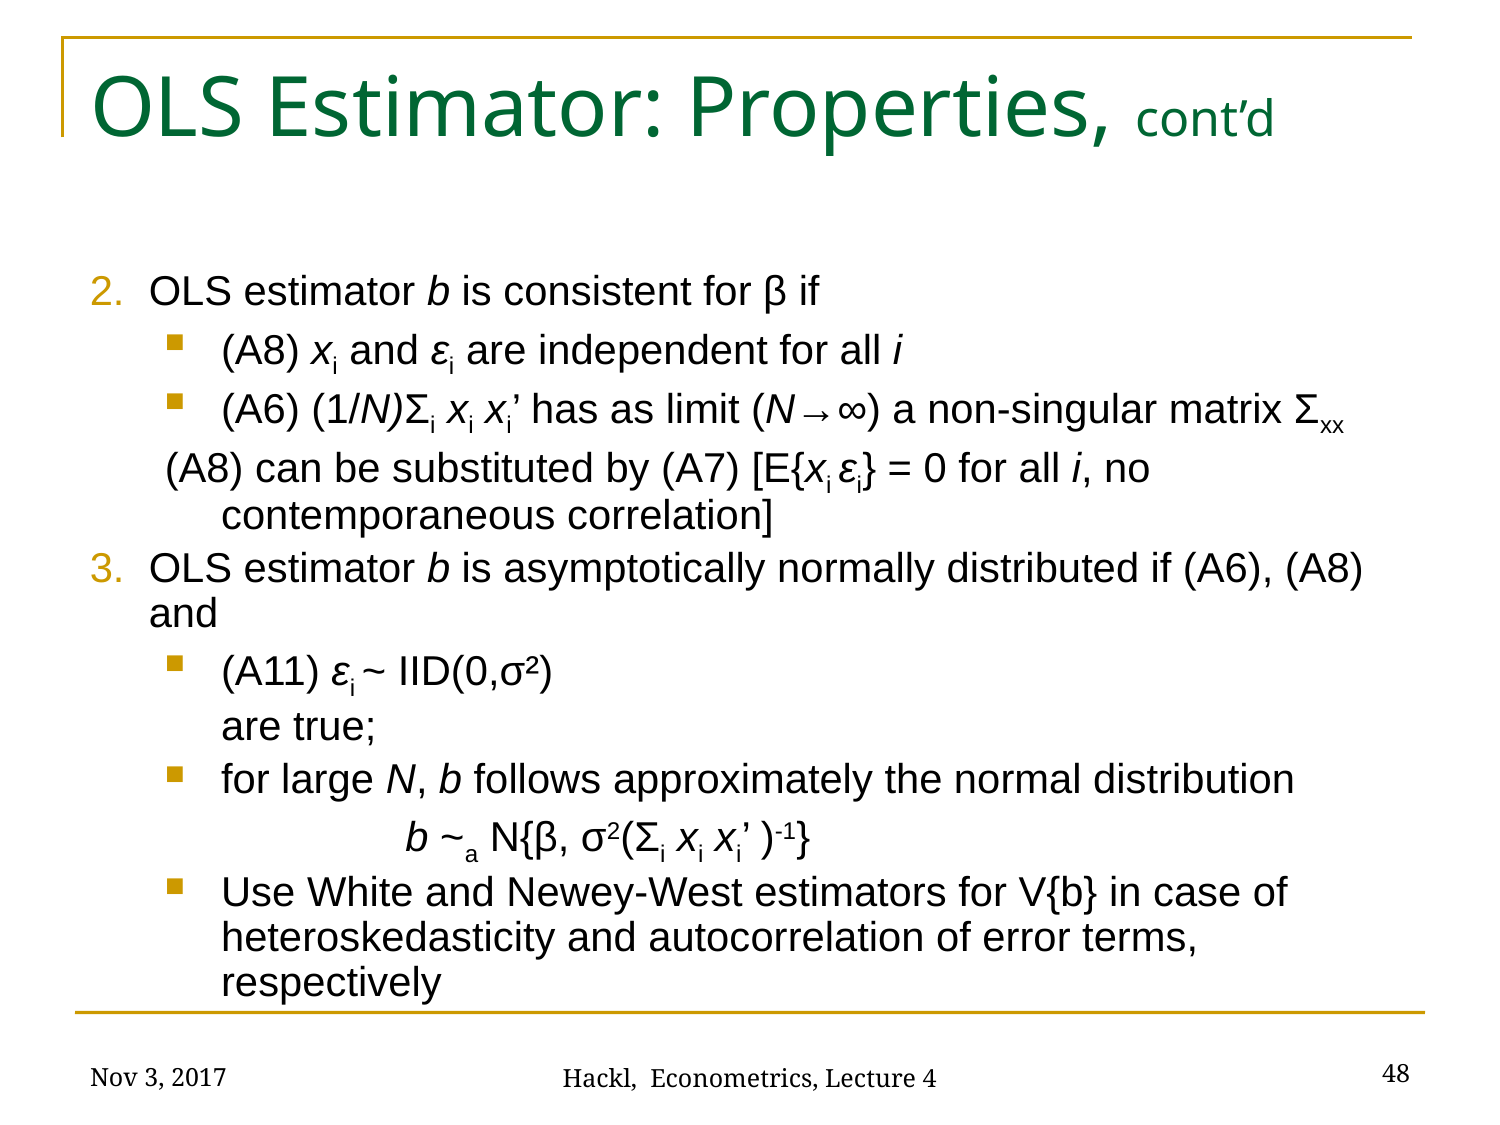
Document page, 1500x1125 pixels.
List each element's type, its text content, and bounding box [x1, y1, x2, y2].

text_box OLS estimator b is consistent for β if (A8) xi and εi are independent for all i (A6) (1/N)Σi xi xi’ has as limit (N→∞) a non-singular matrix Σxx (A8) can be substituted by (A7) [E{xi εi} = 0 for all i, no contemporaneous correlation] OLS estimator b is asymptotically normally distributed if (A6), (A8) and (A11) εi ~ IID(0,σ²) are true; for large N, b follows approximately the normal distribution b ~a N{β, σ2(Σi xi xi’ )-1} Use White and Newey-West estimators for V{b} in case of heteroskedasticity and autocorrelation of error terms, respectively [74, 262, 1395, 973]
title OLS Estimator: Properties, cont’d [74, 45, 1426, 233]
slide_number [74, 1023, 426, 1100]
slide_number 48 [1074, 1023, 1426, 1100]
footer Hackl, Econometrics, Lecture 4 [512, 1024, 988, 1101]
